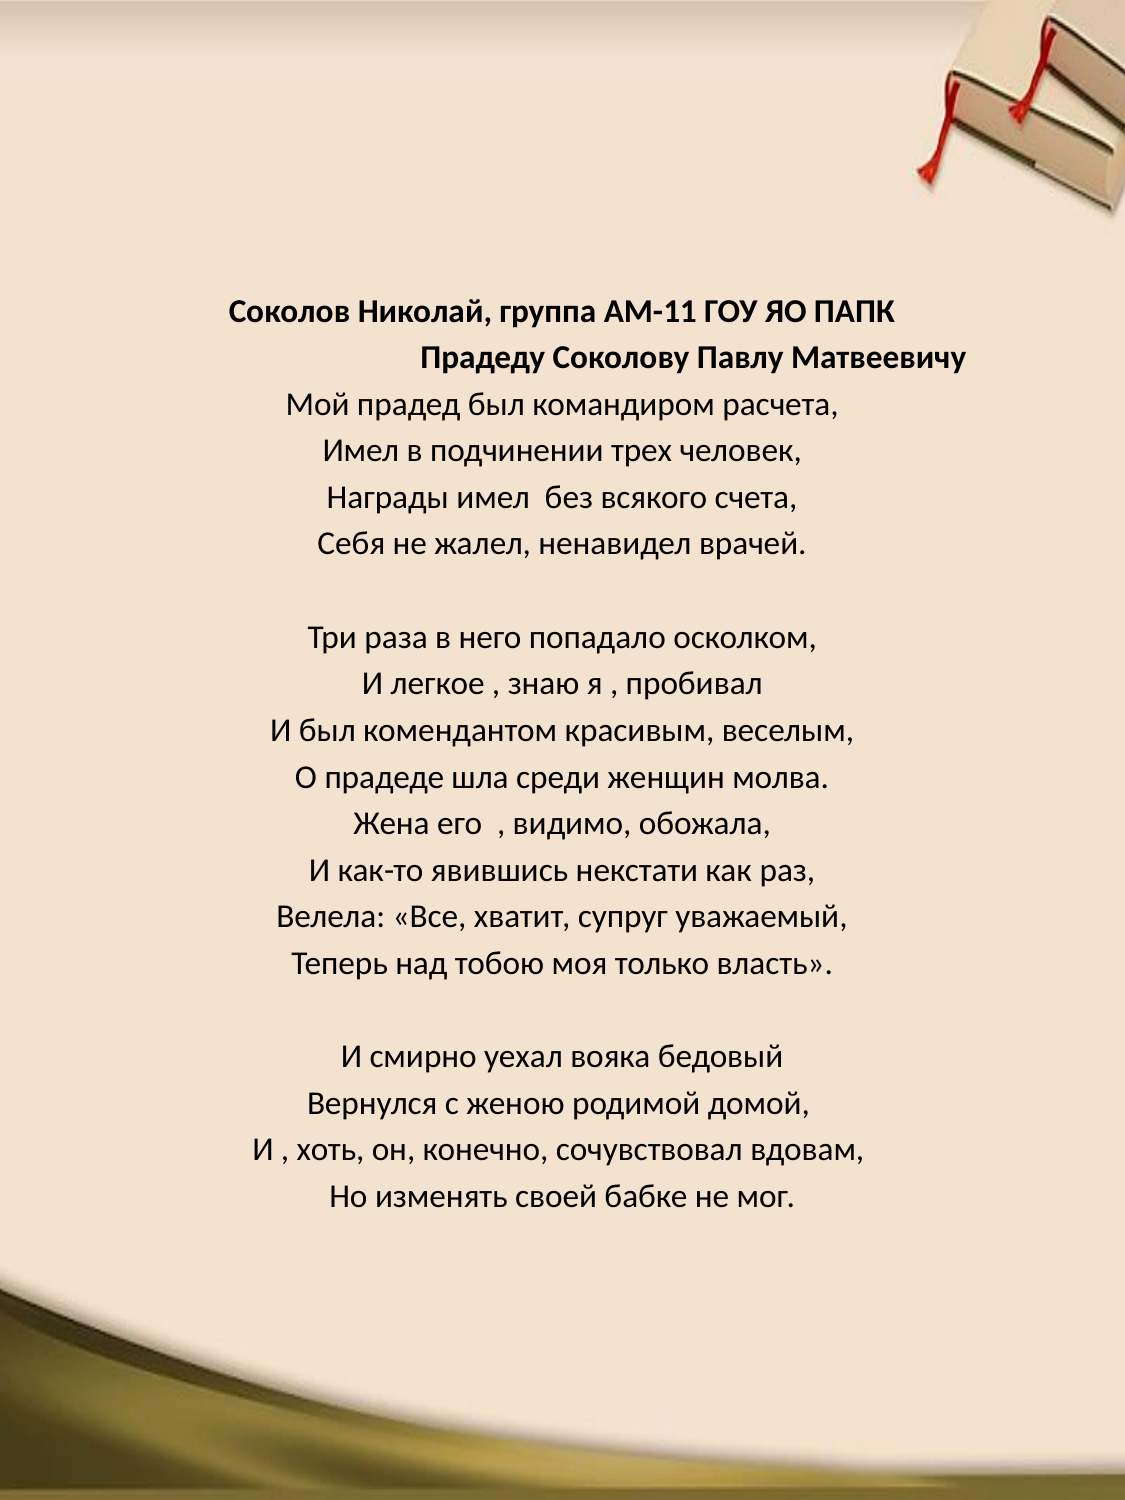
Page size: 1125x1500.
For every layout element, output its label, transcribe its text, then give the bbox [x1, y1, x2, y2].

list Соколов Николай, группа АМ-11 ГОУ ЯО ПАПК Прадеду Соколову Павлу Матвеевичу Мой прадед был командиром расчета, Имел в подчинении трех человек, Награды имел без всякого счета, Себя не жалел, ненавидел врачей. Три раза в него попадало осколком, И легкое , знаю я , пробивал И был комендантом красивым, веселым, О прадеде шла среди женщин молва. Жена его , видимо, обожала, И как-то явившись некстати как раз, Велела: «Все, хватит, супруг уважаемый, Теперь над тобою моя только власть». И смирно уехал вояка бедовый Вернулся с женою родимой домой, И , хоть, он, конечно, сочувствовал вдовам, Но изменять своей бабке не мог. [56, 281, 1069, 1272]
picture [0, 0, 1125, 1500]
